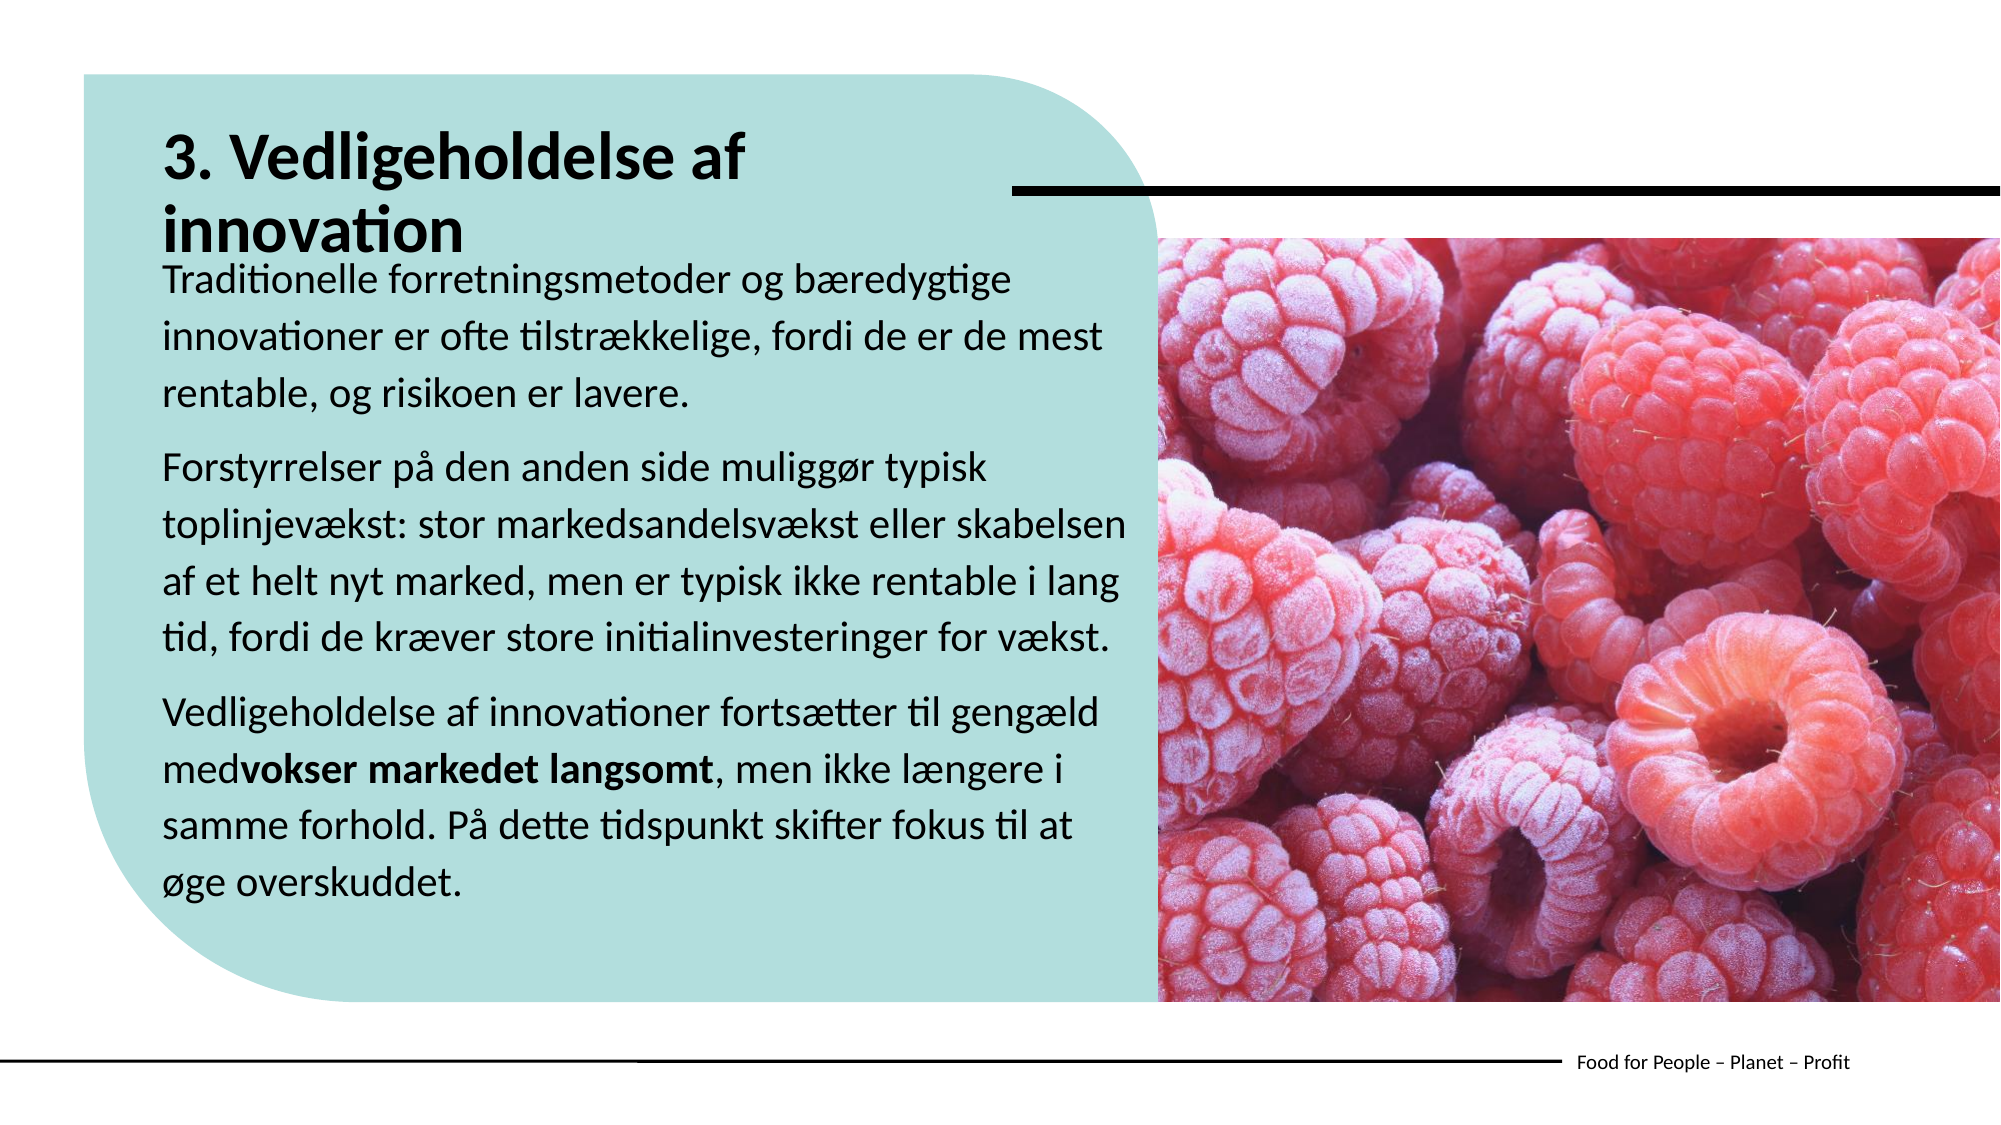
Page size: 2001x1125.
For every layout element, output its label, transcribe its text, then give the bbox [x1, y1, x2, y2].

list Traditionelle forretningsmetoder og bæredygtige innovationer er ofte tilstrækkelige, fordi de er de mest rentable, og risikoen er lavere. Forstyrrelser på den anden side muliggør typisk toplinjevækst: stor markedsandelsvækst eller skabelsen af ​​et helt nyt marked, men er typisk ikke rentable i lang tid, fordi de kræver store initialinvesteringer for vækst. Vedligeholdelse af innovationer fortsætter til gengæld medvokser markedet langsomt, men ikke længere i samme forhold. På dette tidspunkt skifter fokus til at øge overskuddet. [147, 238, 1147, 921]
list 3. Vedligeholdelse af innovation [147, 113, 967, 238]
picture [1158, 238, 2000, 1003]
